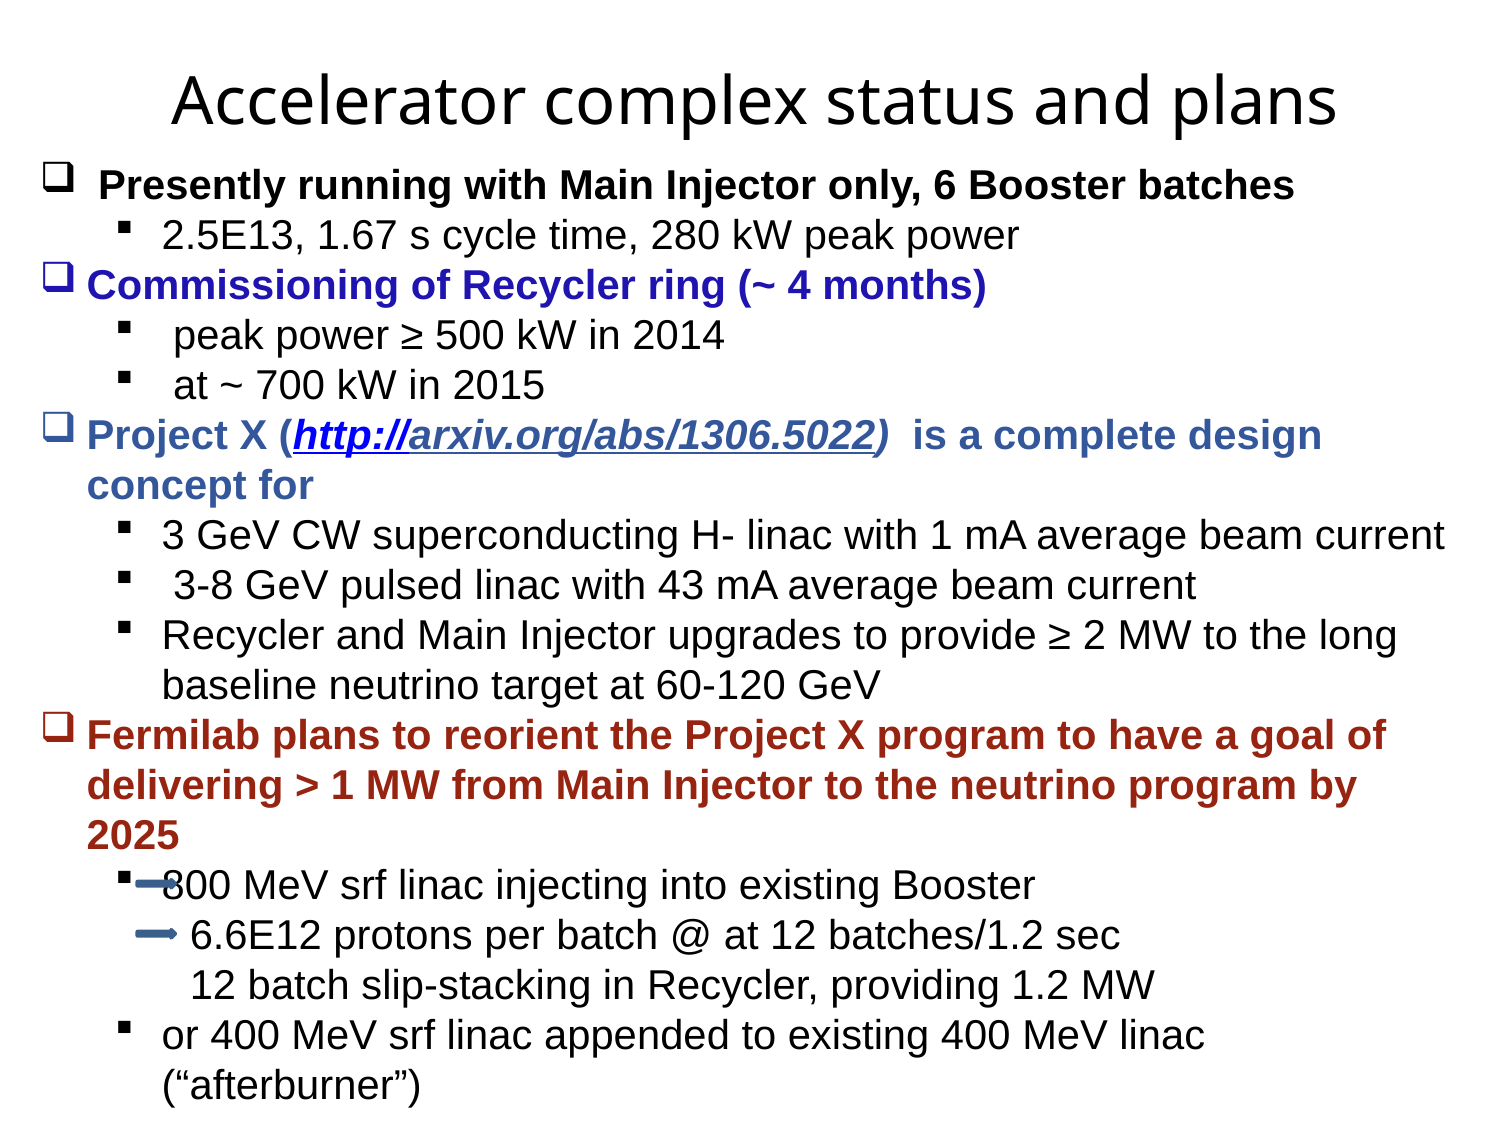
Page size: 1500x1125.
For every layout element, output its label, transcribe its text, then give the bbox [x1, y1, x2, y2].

text_box Presently running with Main Injector only, 6 Booster batches 2.5E13, 1.67 s cycle time, 280 kW peak power Commissioning of Recycler ring (~ 4 months) peak power ≥ 500 kW in 2014 at ~ 700 kW in 2015 Project X (http://arxiv.org/abs/1306.5022) is a complete design concept for 3 GeV CW superconducting H- linac with 1 mA average beam current 3-8 GeV pulsed linac with 43 mA average beam current Recycler and Main Injector upgrades to provide ≥ 2 MW to the long baseline neutrino target at 60-120 GeV Fermilab plans to reorient the Project X program to have a goal of delivering > 1 MW from Main Injector to the neutrino program by 2025 800 MeV srf linac injecting into existing Booster 6.6E12 protons per batch @ at 12 batches/1.2 sec 12 batch slip-stacking in Recycler, providing 1.2 MW or 400 MeV srf linac appended to existing 400 MeV linac (“afterburner”) [24, 149, 1475, 1116]
title Accelerator complex status and plans [37, 45, 1475, 149]
text_box [135, 878, 178, 890]
text_box [135, 928, 178, 940]
